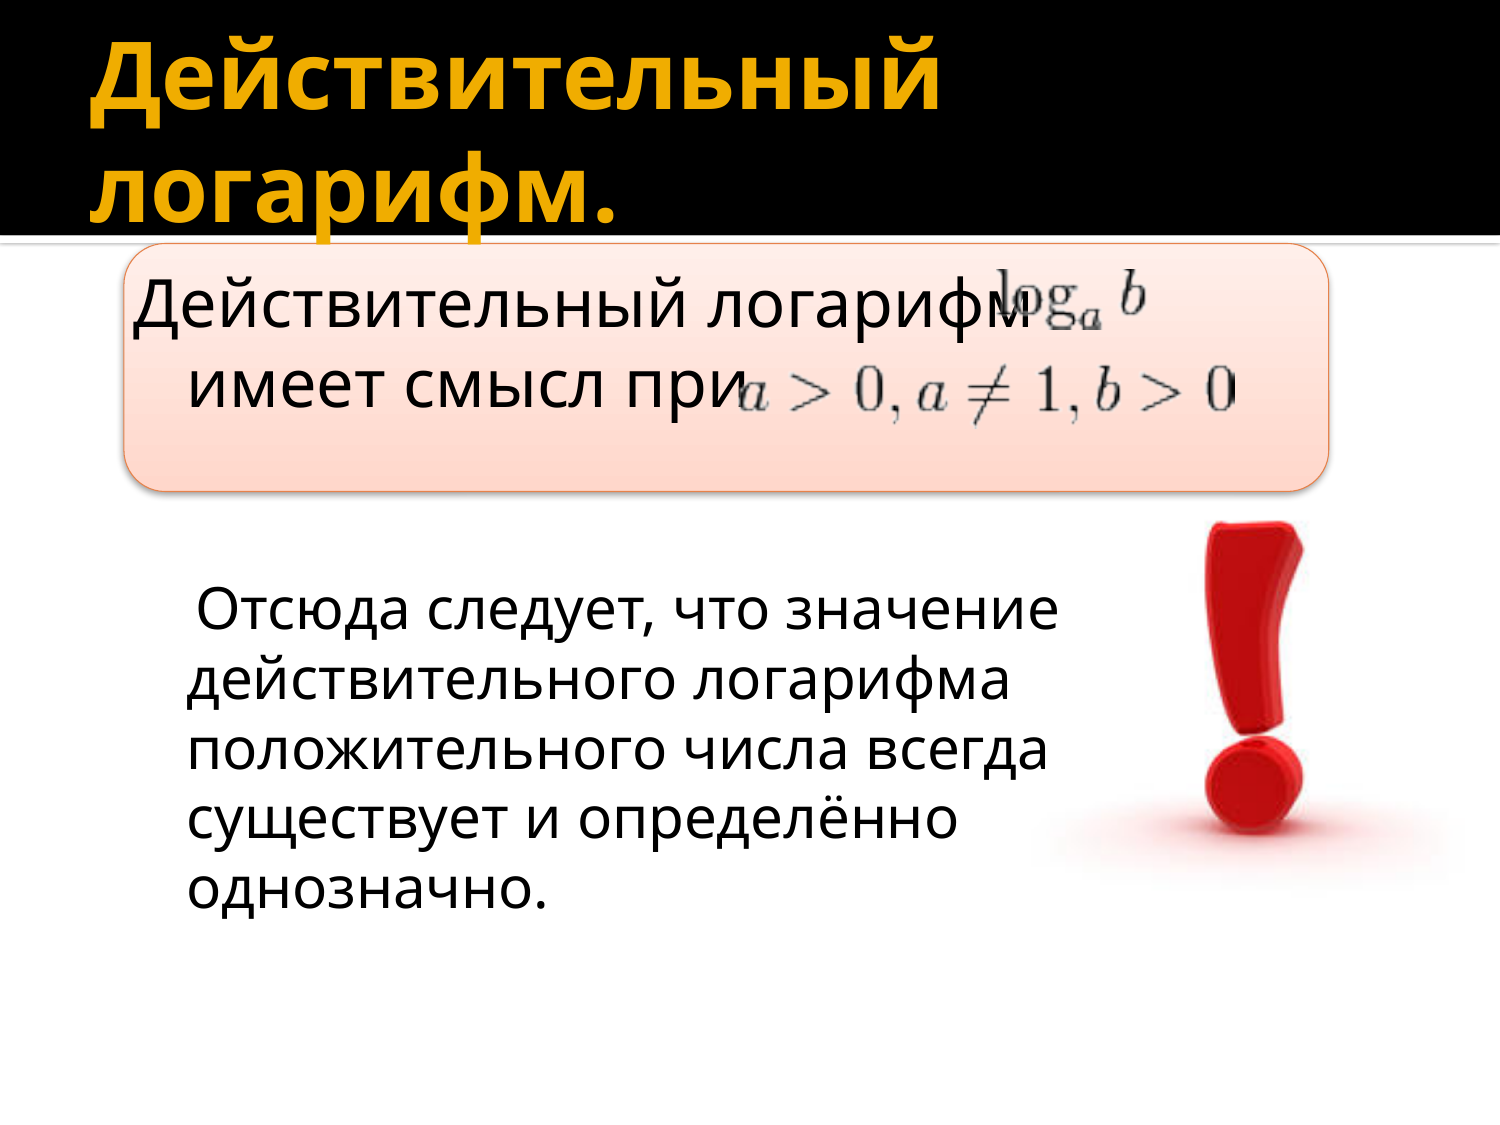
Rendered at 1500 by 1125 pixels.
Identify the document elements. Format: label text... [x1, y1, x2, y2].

list Действительный логарифм имеет смысл при Отсюда следует, что значение действительного логарифма положительного числа всегда существует и определённо однозначно. [105, 246, 1230, 1014]
picture [738, 363, 1235, 429]
picture [995, 269, 1150, 330]
title Действительный логарифм. [75, 25, 1425, 231]
text_box [149, 242, 1330, 466]
picture [1031, 468, 1465, 907]
